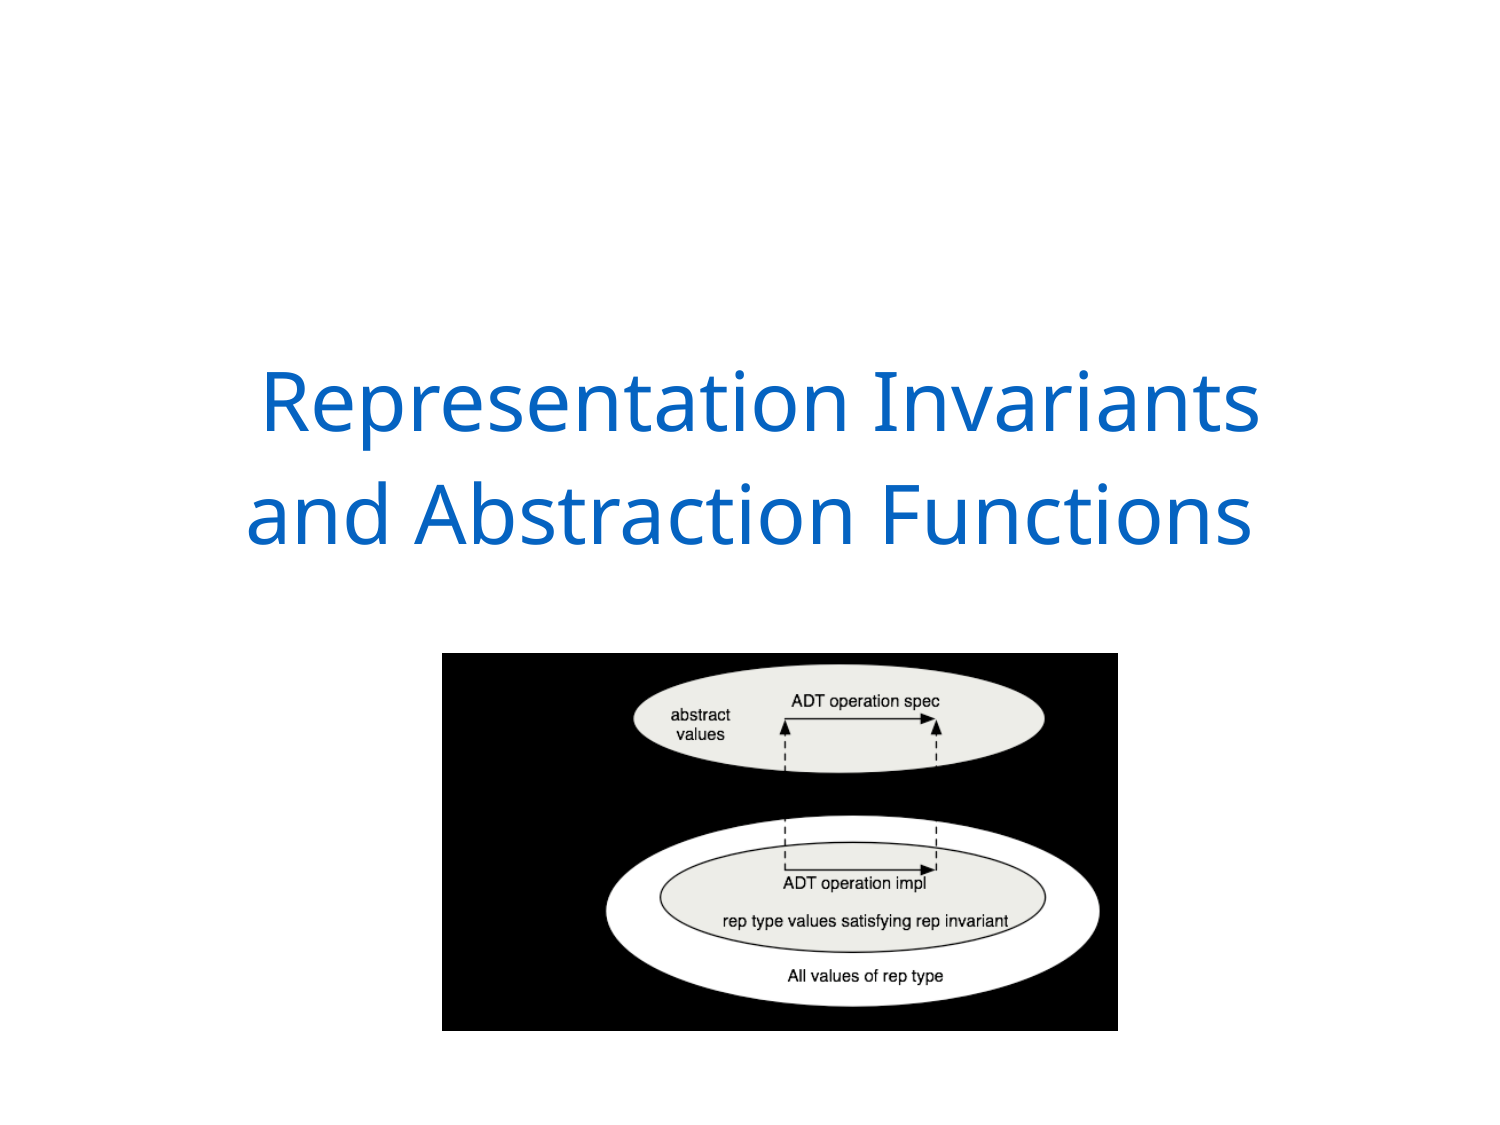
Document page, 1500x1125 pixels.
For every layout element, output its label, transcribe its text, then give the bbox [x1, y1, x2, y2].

picture [441, 652, 1118, 1032]
text_box Representation Invariants and Abstraction Functions [187, 184, 1313, 576]
